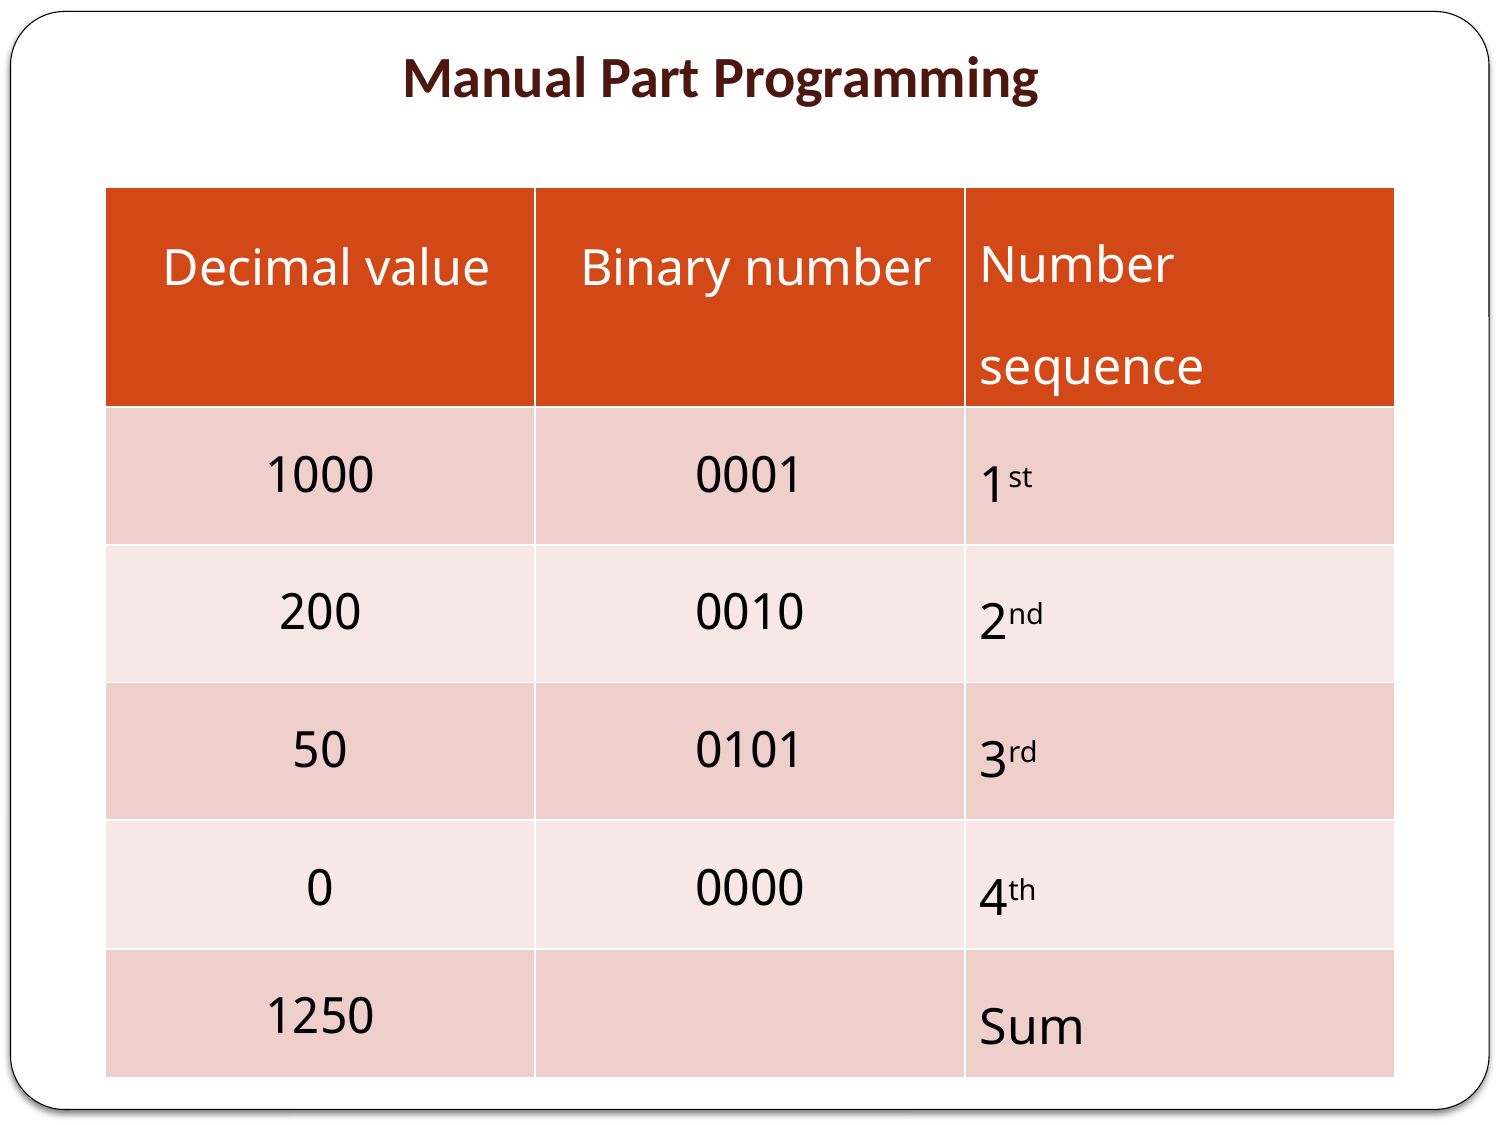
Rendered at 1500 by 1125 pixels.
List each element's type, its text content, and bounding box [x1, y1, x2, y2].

table_header Decimal value [106, 188, 534, 406]
table_cell 1250 [106, 950, 534, 1077]
table_cell 0001 [536, 408, 964, 544]
table_cell 0 [106, 821, 534, 948]
table_cell 1st [966, 408, 1394, 544]
table_cell 4th [966, 821, 1394, 948]
table_header Binary number [536, 188, 964, 406]
table_cell 200 [106, 546, 534, 682]
table_header Number sequence [966, 188, 1394, 406]
table_cell 0101 [536, 683, 964, 819]
table_cell 1000 [106, 408, 534, 544]
table_cell [536, 950, 964, 1077]
text_box Manual Part Programming [316, 31, 1125, 117]
table_cell 2nd [966, 546, 1394, 682]
table_cell Sum [966, 950, 1394, 1077]
table_cell 3rd [966, 683, 1394, 819]
table_cell 50 [106, 683, 534, 819]
table_cell 0010 [536, 546, 964, 682]
table_cell 0000 [536, 821, 964, 948]
